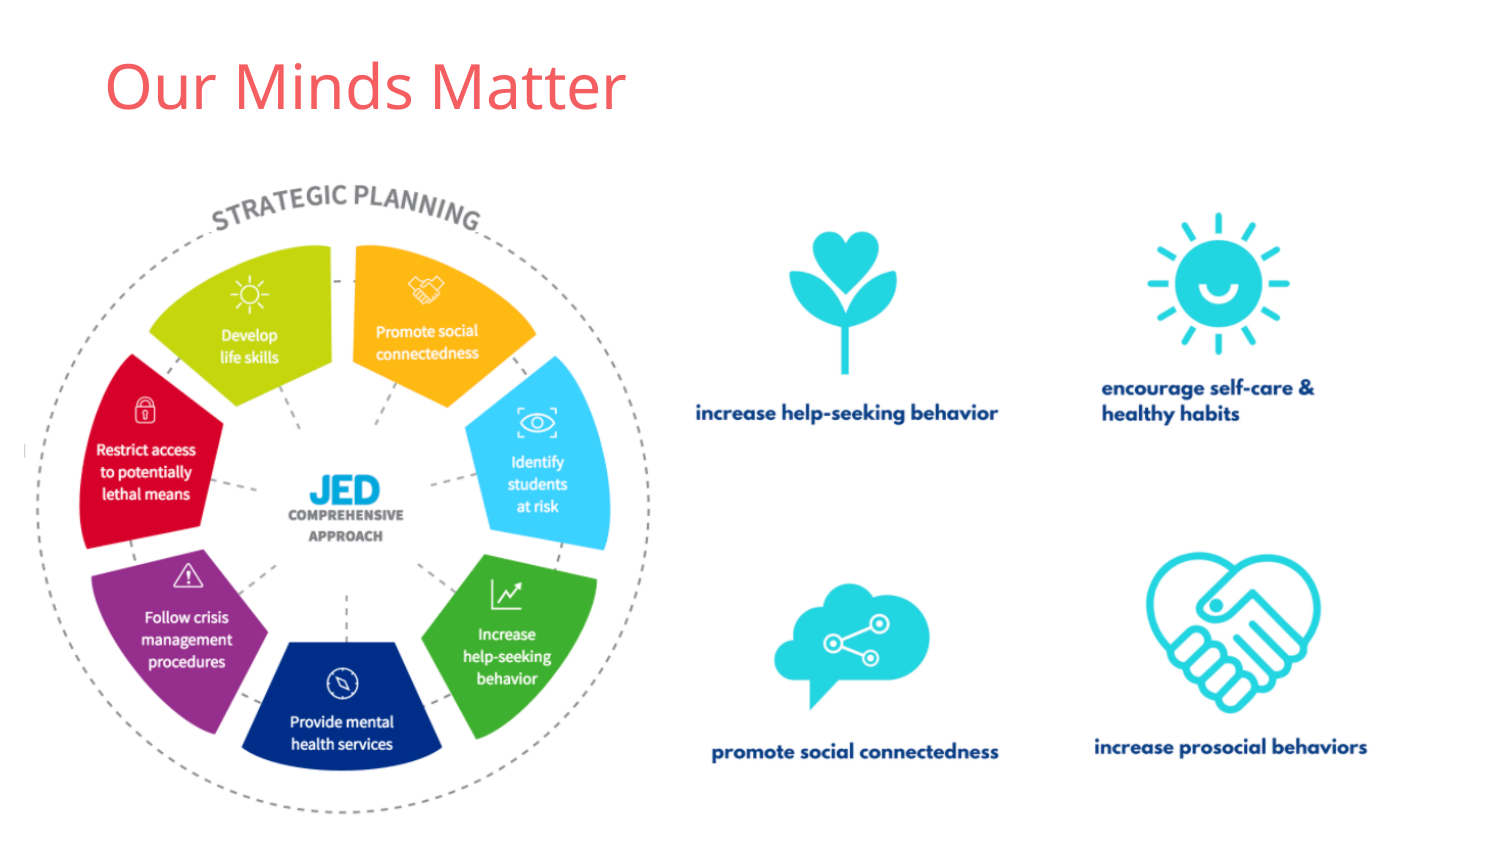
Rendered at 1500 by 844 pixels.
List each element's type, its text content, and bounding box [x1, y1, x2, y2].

picture [18, 139, 1482, 844]
title Our Minds Matter [93, 7, 1388, 138]
